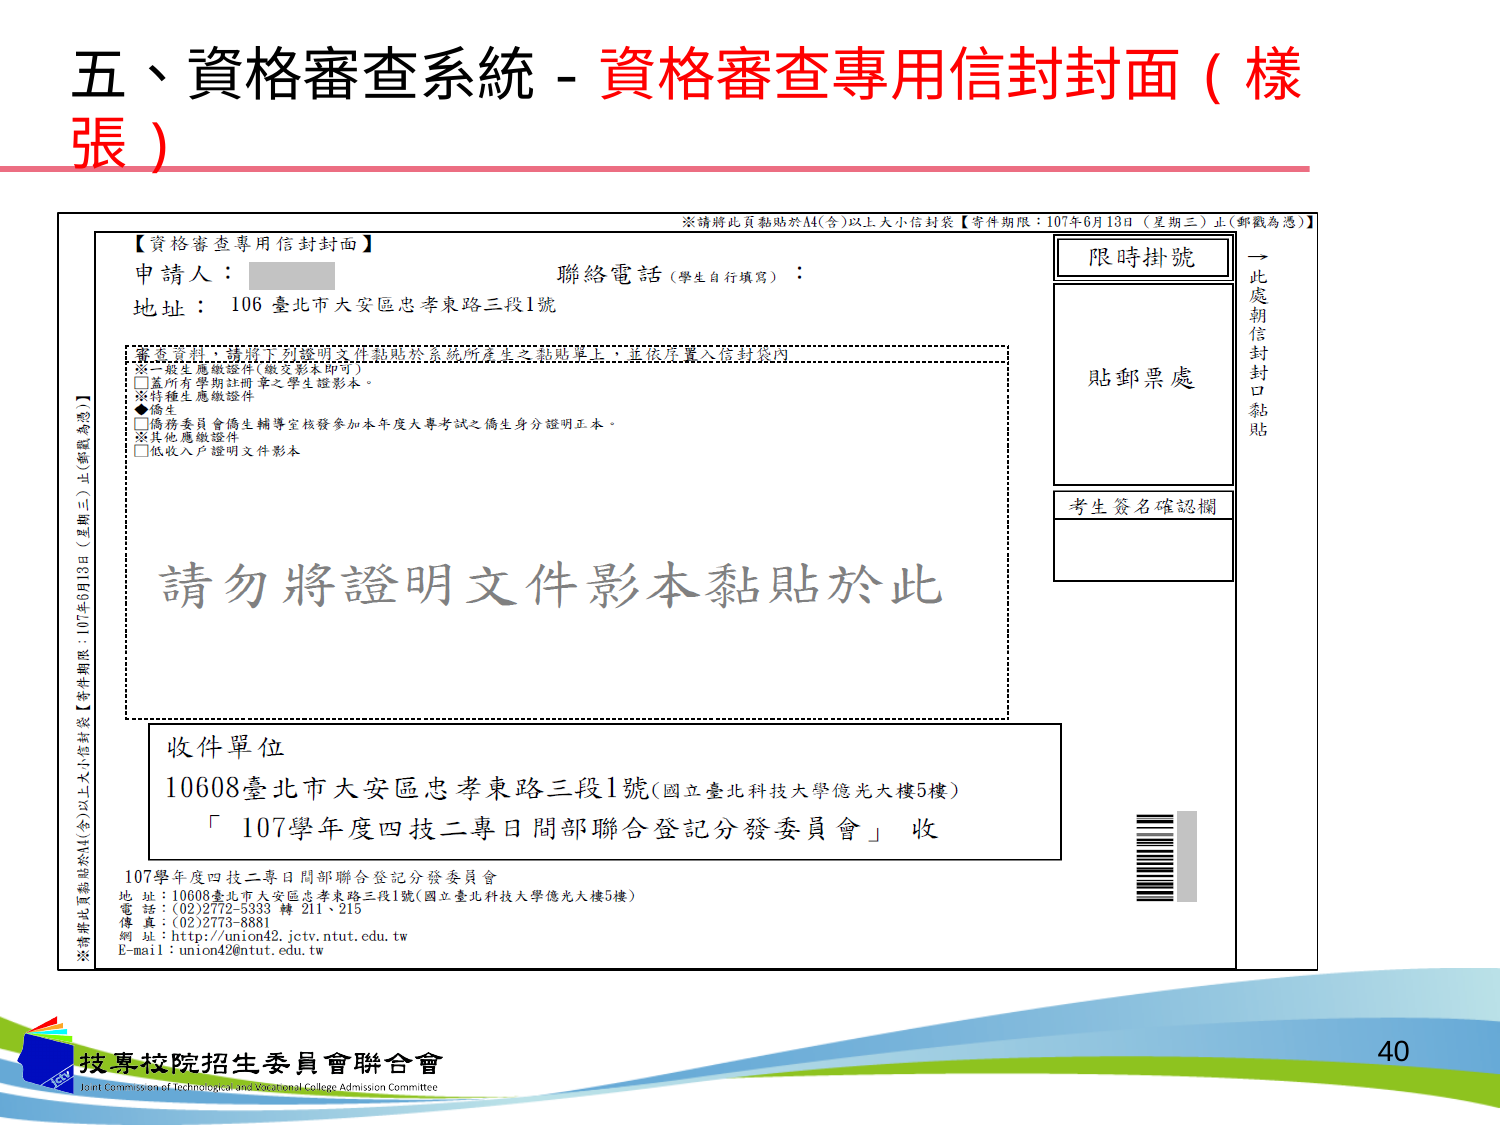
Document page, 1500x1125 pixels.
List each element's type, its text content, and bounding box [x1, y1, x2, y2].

slide_number 40 [1074, 1024, 1426, 1103]
text_box 五、資格審查系統-資格審查專用信封封面(樣張) [55, 54, 1406, 159]
picture [0, 213, 1500, 1125]
